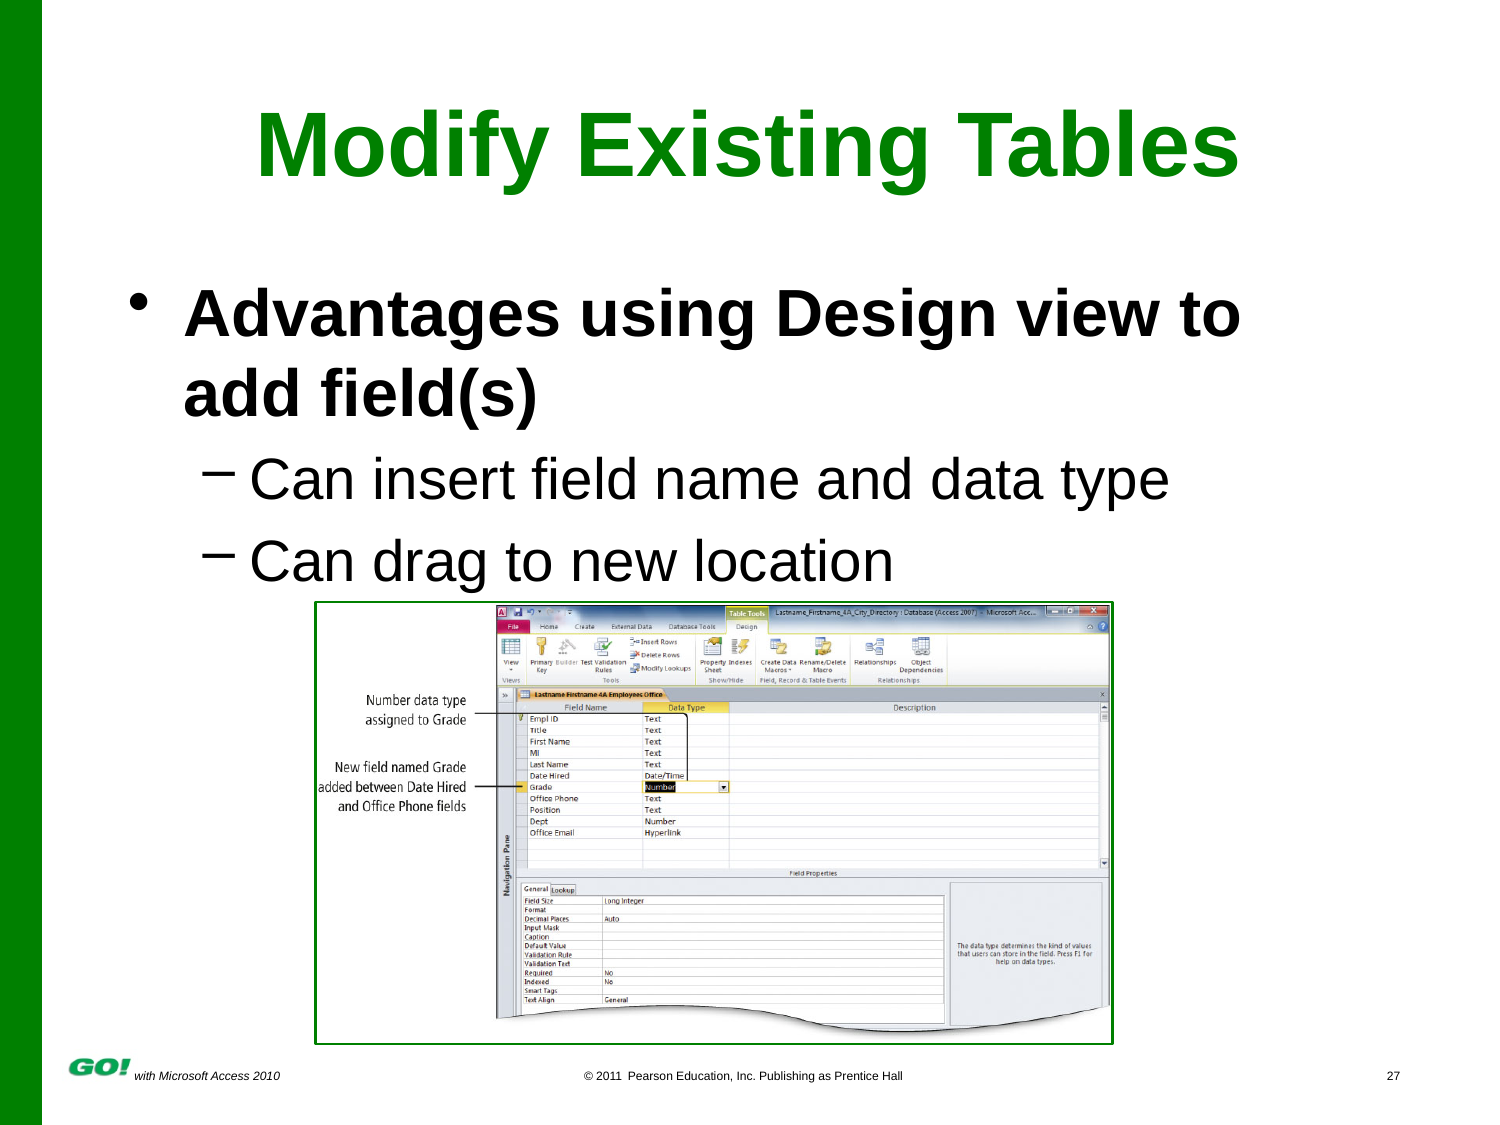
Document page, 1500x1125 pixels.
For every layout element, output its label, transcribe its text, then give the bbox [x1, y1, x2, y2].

title Modify Existing Tables [73, 45, 1424, 234]
picture [62, 1049, 138, 1086]
list Advantages using Design view to add field(s) Can insert field name and data type Can drag to new location [112, 261, 1388, 1001]
picture [316, 602, 1112, 1043]
